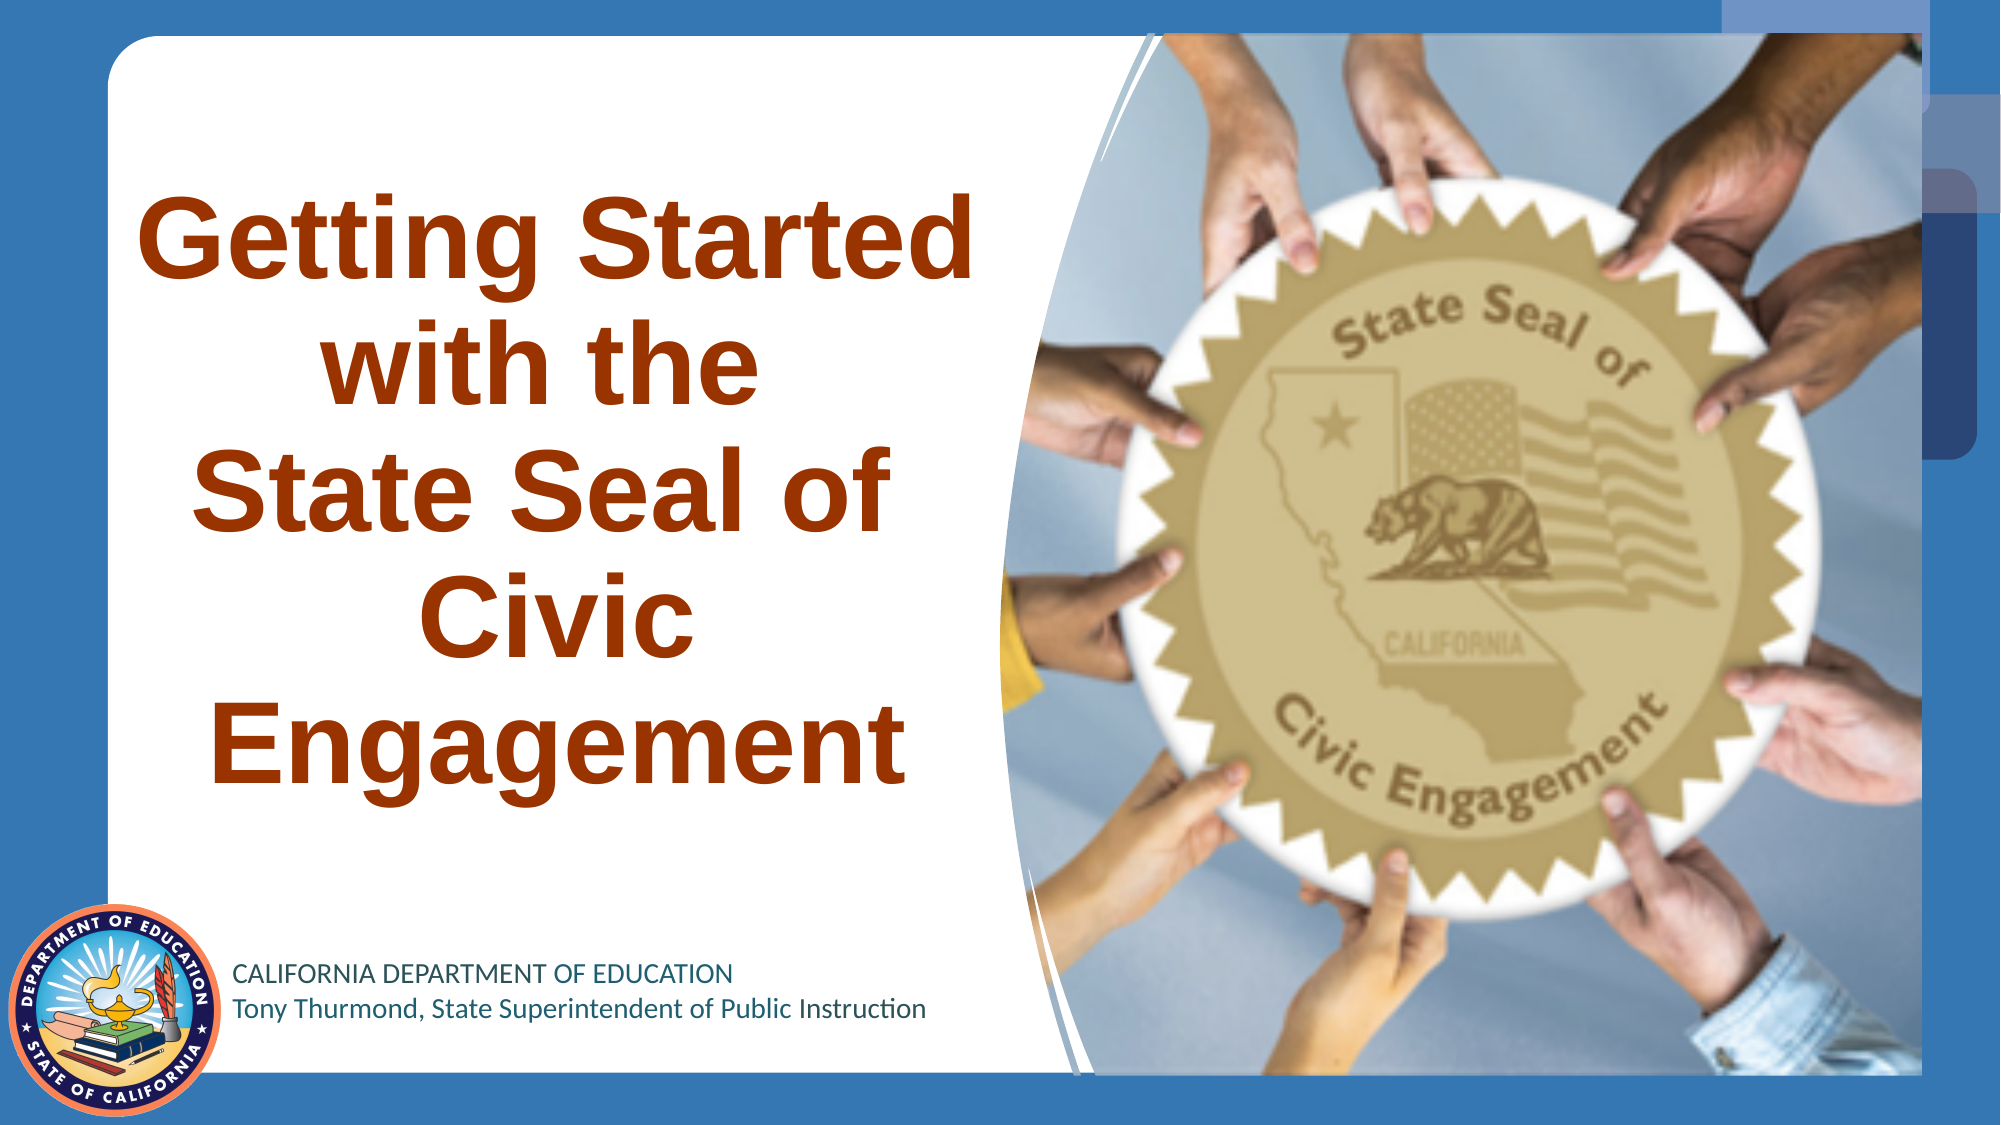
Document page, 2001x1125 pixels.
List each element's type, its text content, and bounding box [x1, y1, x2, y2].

picture [999, 33, 1922, 1076]
title Getting Started with the State Seal of Civic Engagement [114, 54, 999, 816]
picture [8, 904, 221, 1117]
text_box CALIFORNIA DEPARTMENT OF EDUCATION Tony Thurmond, State Superintendent of Public Instruction [217, 946, 999, 1032]
